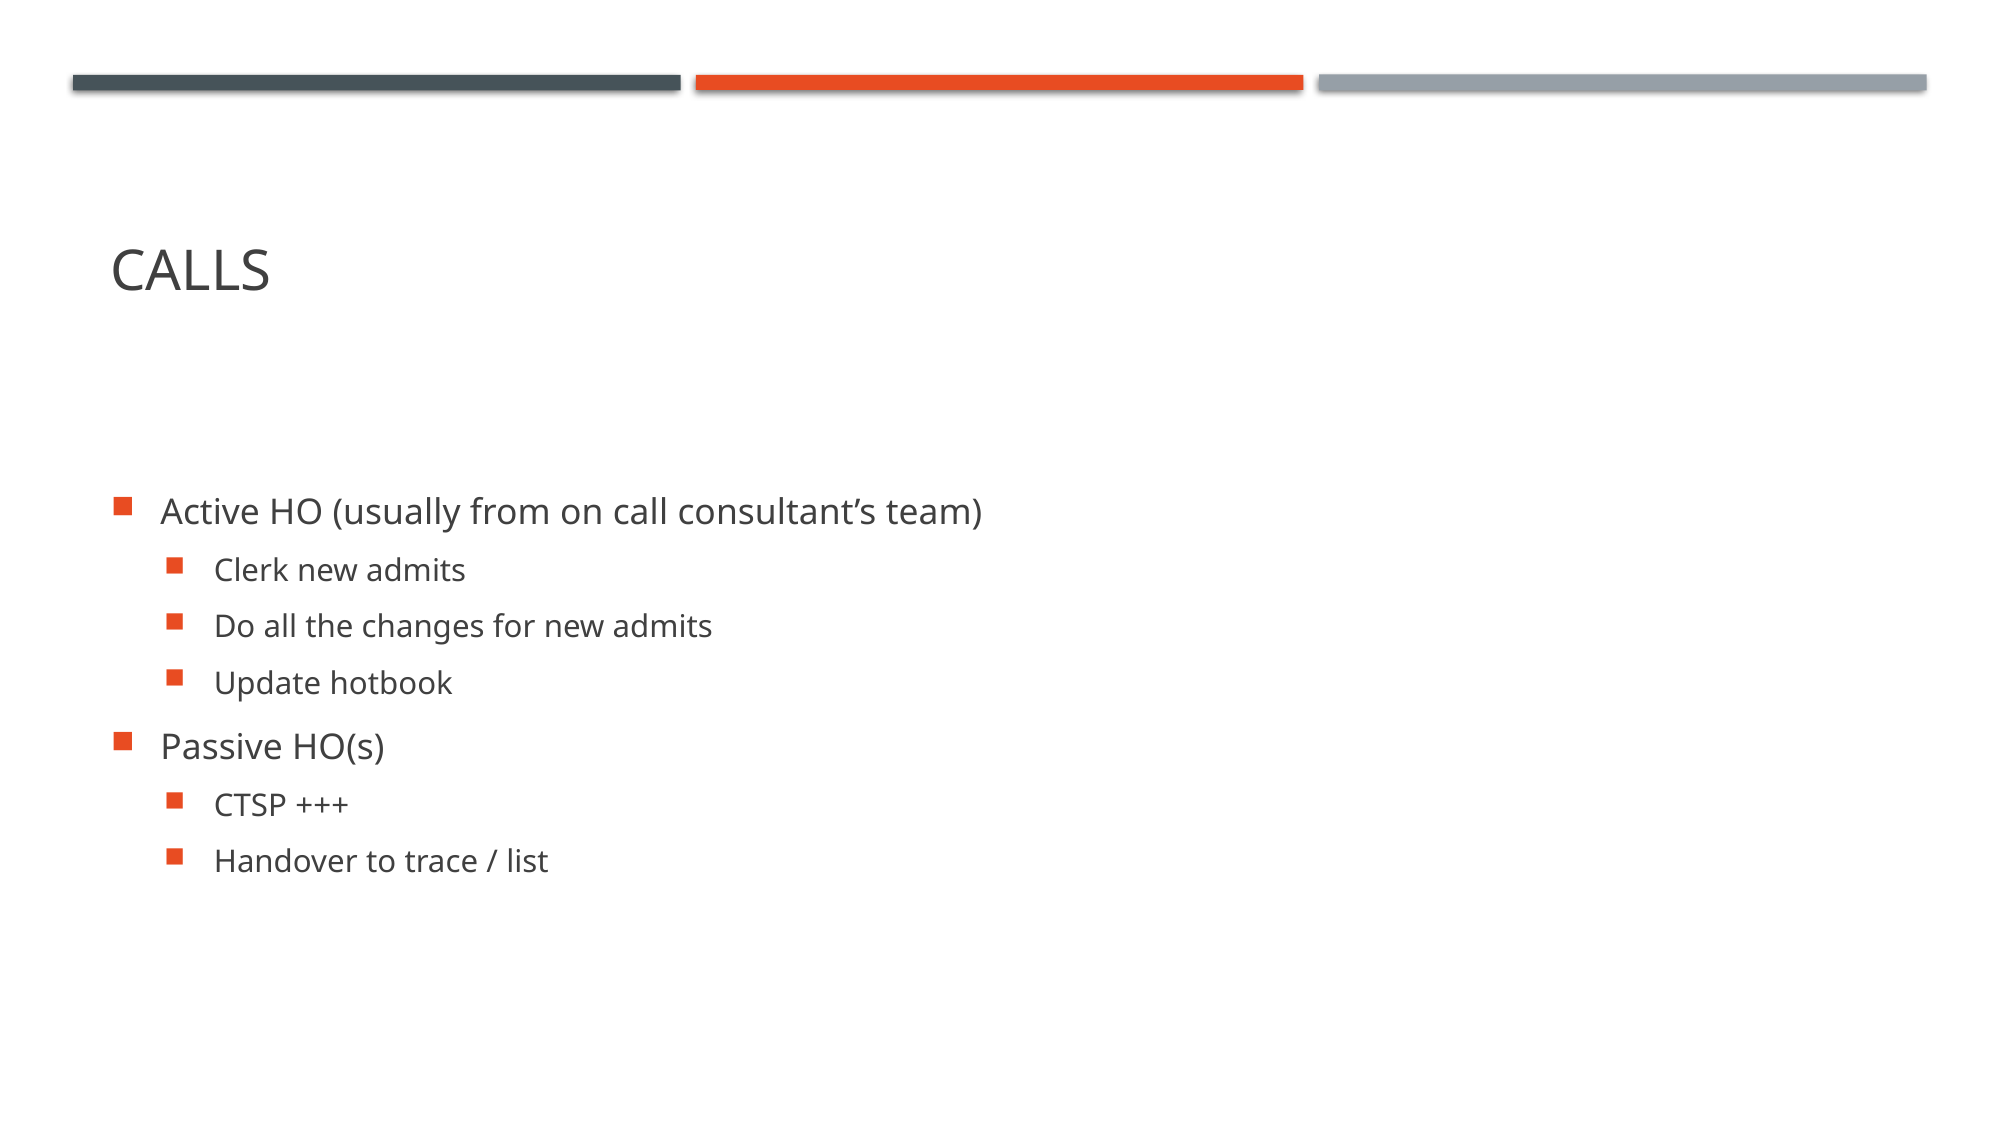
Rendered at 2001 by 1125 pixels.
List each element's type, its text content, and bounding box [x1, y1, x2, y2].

title CALLS [95, 115, 1905, 311]
list Active HO (usually from on call consultant’s team) Clerk new admits Do all the changes for new admits Update hotbook Passive HO(s) CTSP +++ Handover to trace / list [95, 383, 1905, 981]
